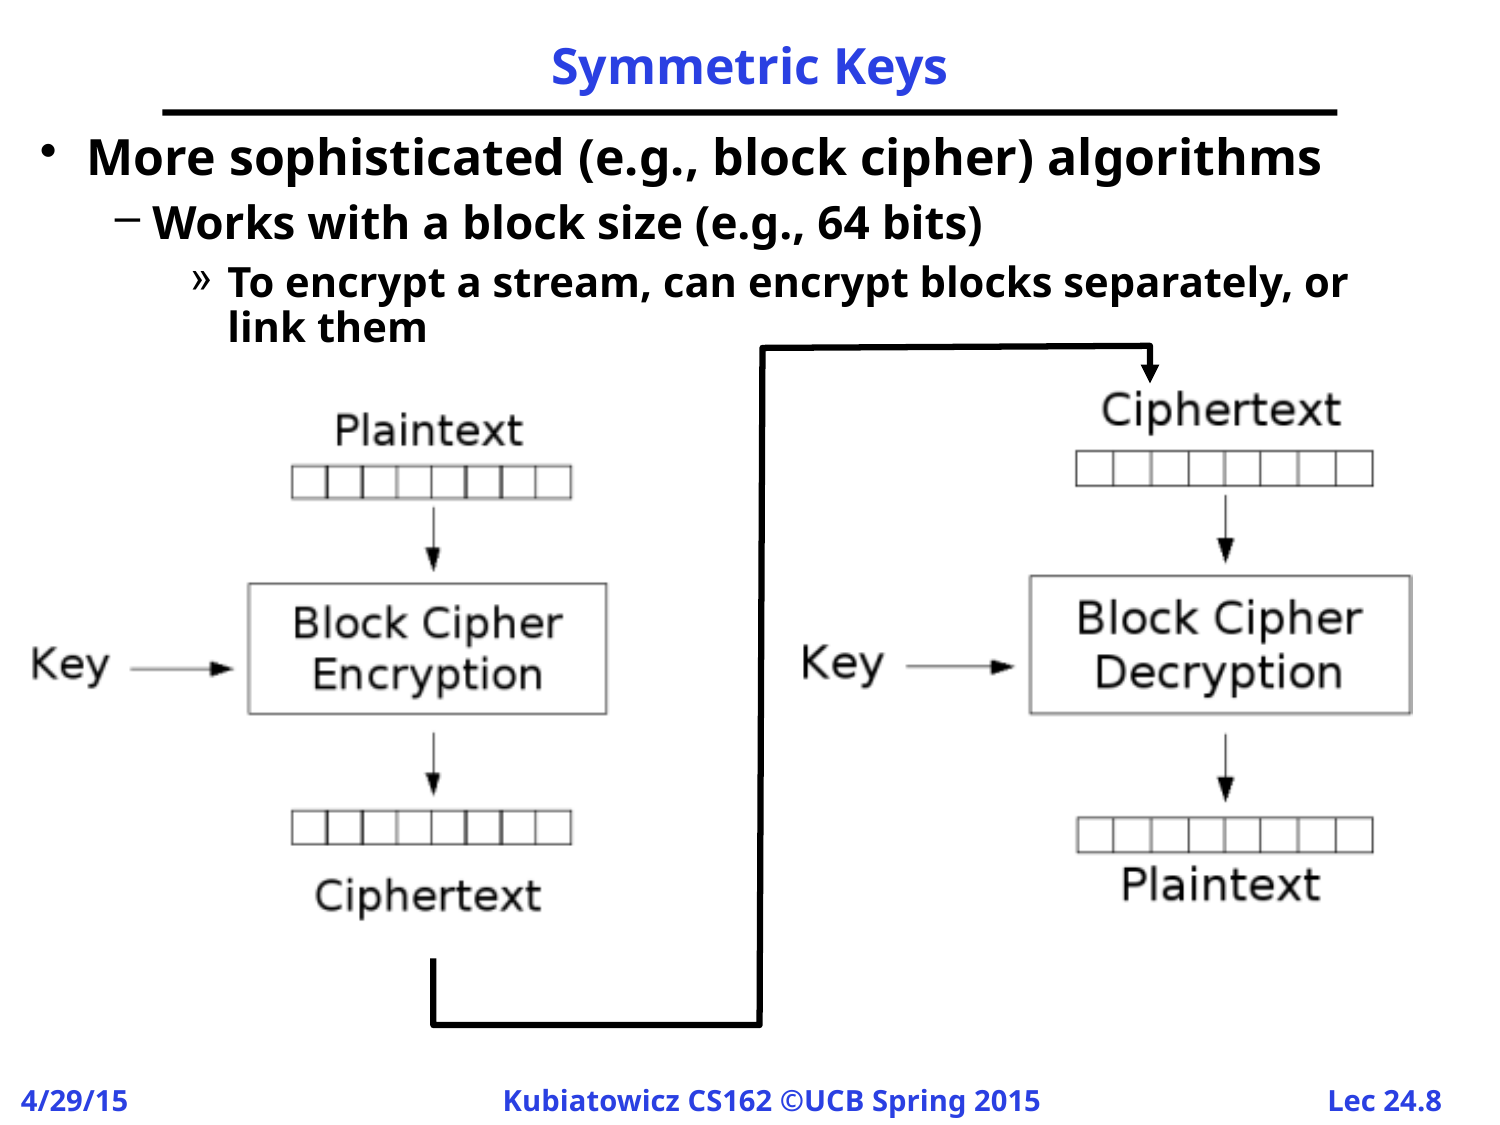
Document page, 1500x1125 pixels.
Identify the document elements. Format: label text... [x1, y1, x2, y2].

title Symmetric Keys [162, 24, 1338, 113]
list More sophisticated (e.g., block cipher) algorithms Works with a block size (e.g., 64 bits) To encrypt a stream, can encrypt blocks separately, or link them [24, 125, 1450, 963]
text_box [433, 345, 1157, 1026]
picture [799, 383, 1413, 915]
picture [0, 390, 663, 953]
